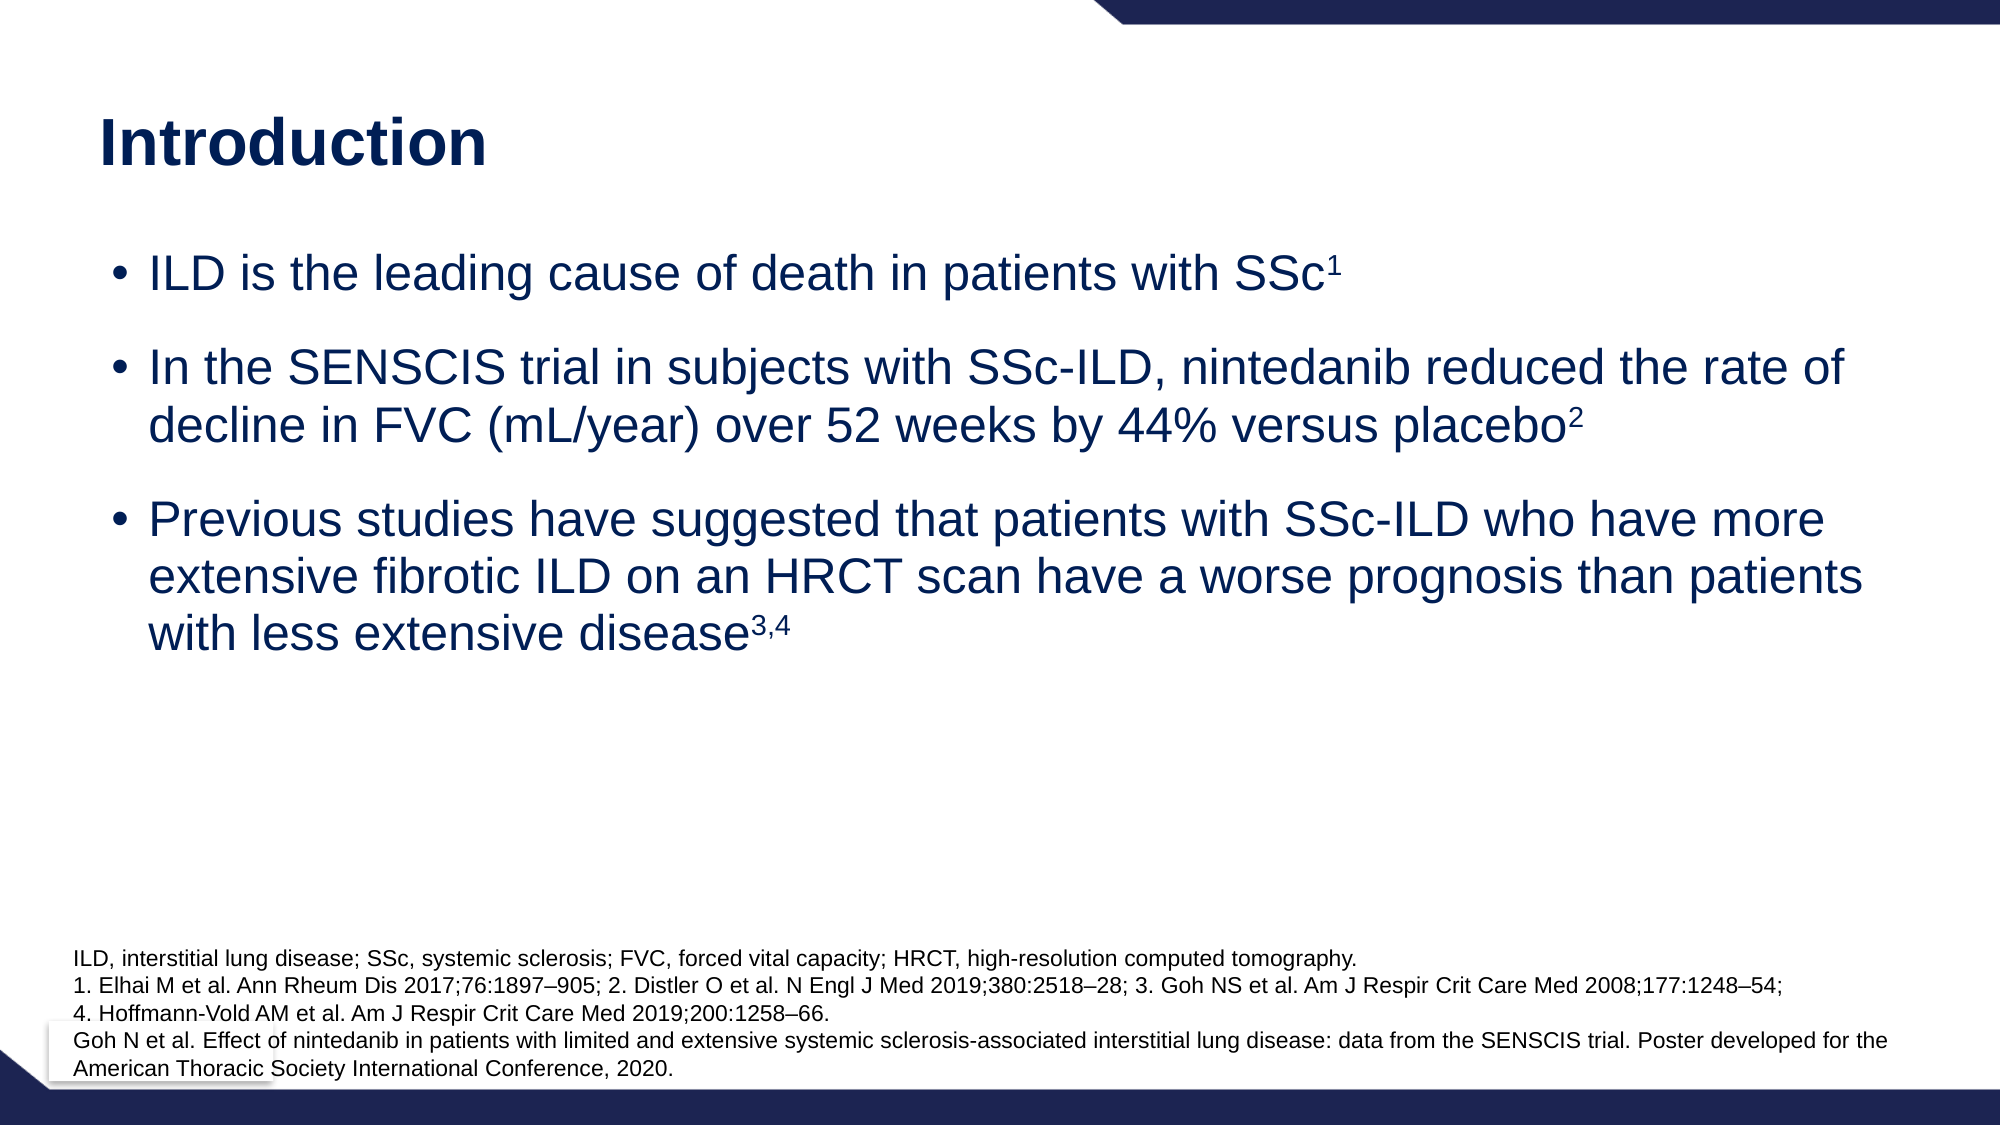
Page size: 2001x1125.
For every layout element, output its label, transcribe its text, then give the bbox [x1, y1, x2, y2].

text_box ILD, interstitial lung disease; SSc, systemic sclerosis; FVC, forced vital capacity; HRCT, high-resolution computed tomography. 1. Elhai M et al. Ann Rheum Dis 2017;76:1897–905; 2. Distler O et al. N Engl J Med 2019;380:2518–28; 3. Goh NS et al. Am J Respir Crit Care Med 2008;177:1248–54; 4. Hoffmann-Vold AM et al. Am J Respir Crit Care Med 2019;200:1258–66. Goh N et al. Effect of nintedanib in patients with limited and extensive systemic sclerosis-associated interstitial lung disease: data from the SENSCIS trial. Poster developed for the American Thoracic Society International Conference, 2020. [58, 935, 1921, 1088]
picture [0, 0, 2000, 1125]
title Introduction [99, 45, 1900, 233]
list ILD is the leading cause of death in patients with SSc1 In the SENSCIS trial in subjects with SSc-ILD, nintedanib reduced the rate of decline in FVC (mL/year) over 52 weeks by 44% versus placebo2 Previous studies have suggested that patients with SSc-ILD who have more extensive fibrotic ILD on an HRCT scan have a worse prognosis than patients with less extensive disease3,4 [96, 237, 1900, 935]
